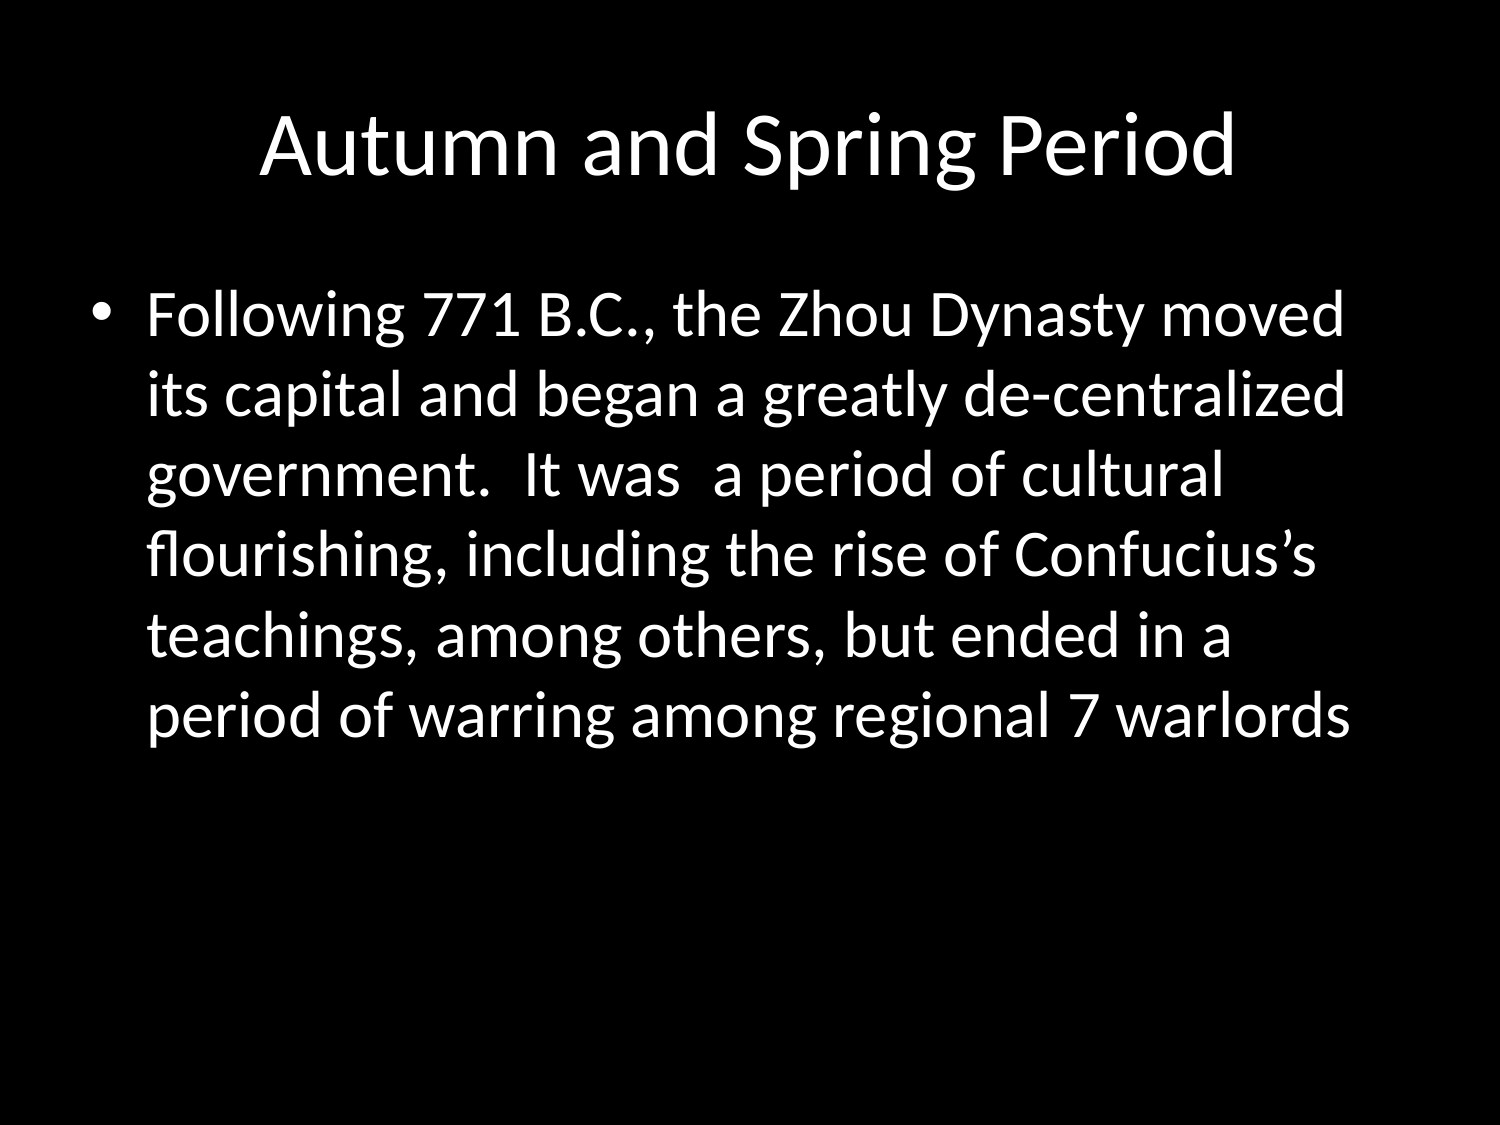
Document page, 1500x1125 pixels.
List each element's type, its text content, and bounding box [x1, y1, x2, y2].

list Following 771 B.C., the Zhou Dynasty moved its capital and began a greatly de-centralized government. It was a period of cultural flourishing, including the rise of Confucius’s teachings, among others, but ended in a period of warring among regional 7 warlords [75, 262, 1425, 1005]
title Autumn and Spring Period [75, 45, 1425, 233]
